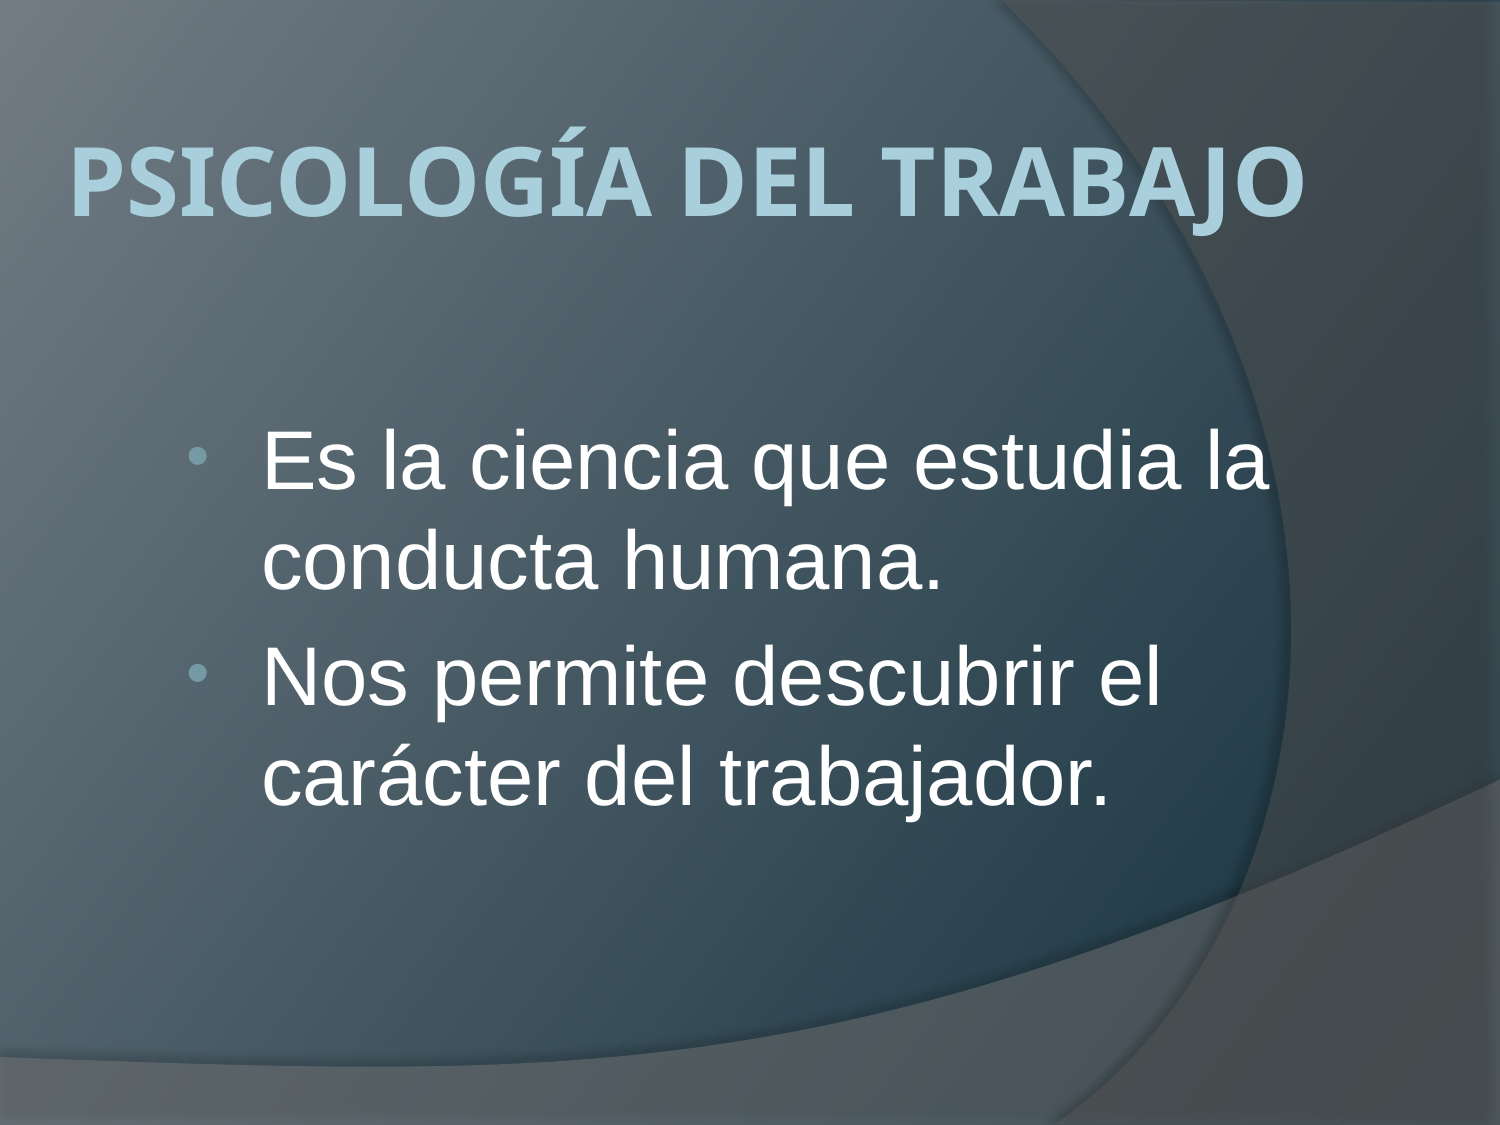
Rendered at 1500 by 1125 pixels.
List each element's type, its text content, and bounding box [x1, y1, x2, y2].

title Psicología del trabajo [41, 113, 1317, 355]
subtitle Es la ciencia que estudia la conducta humana. Nos permite descubrir el carácter del trabajador. [171, 243, 1365, 823]
